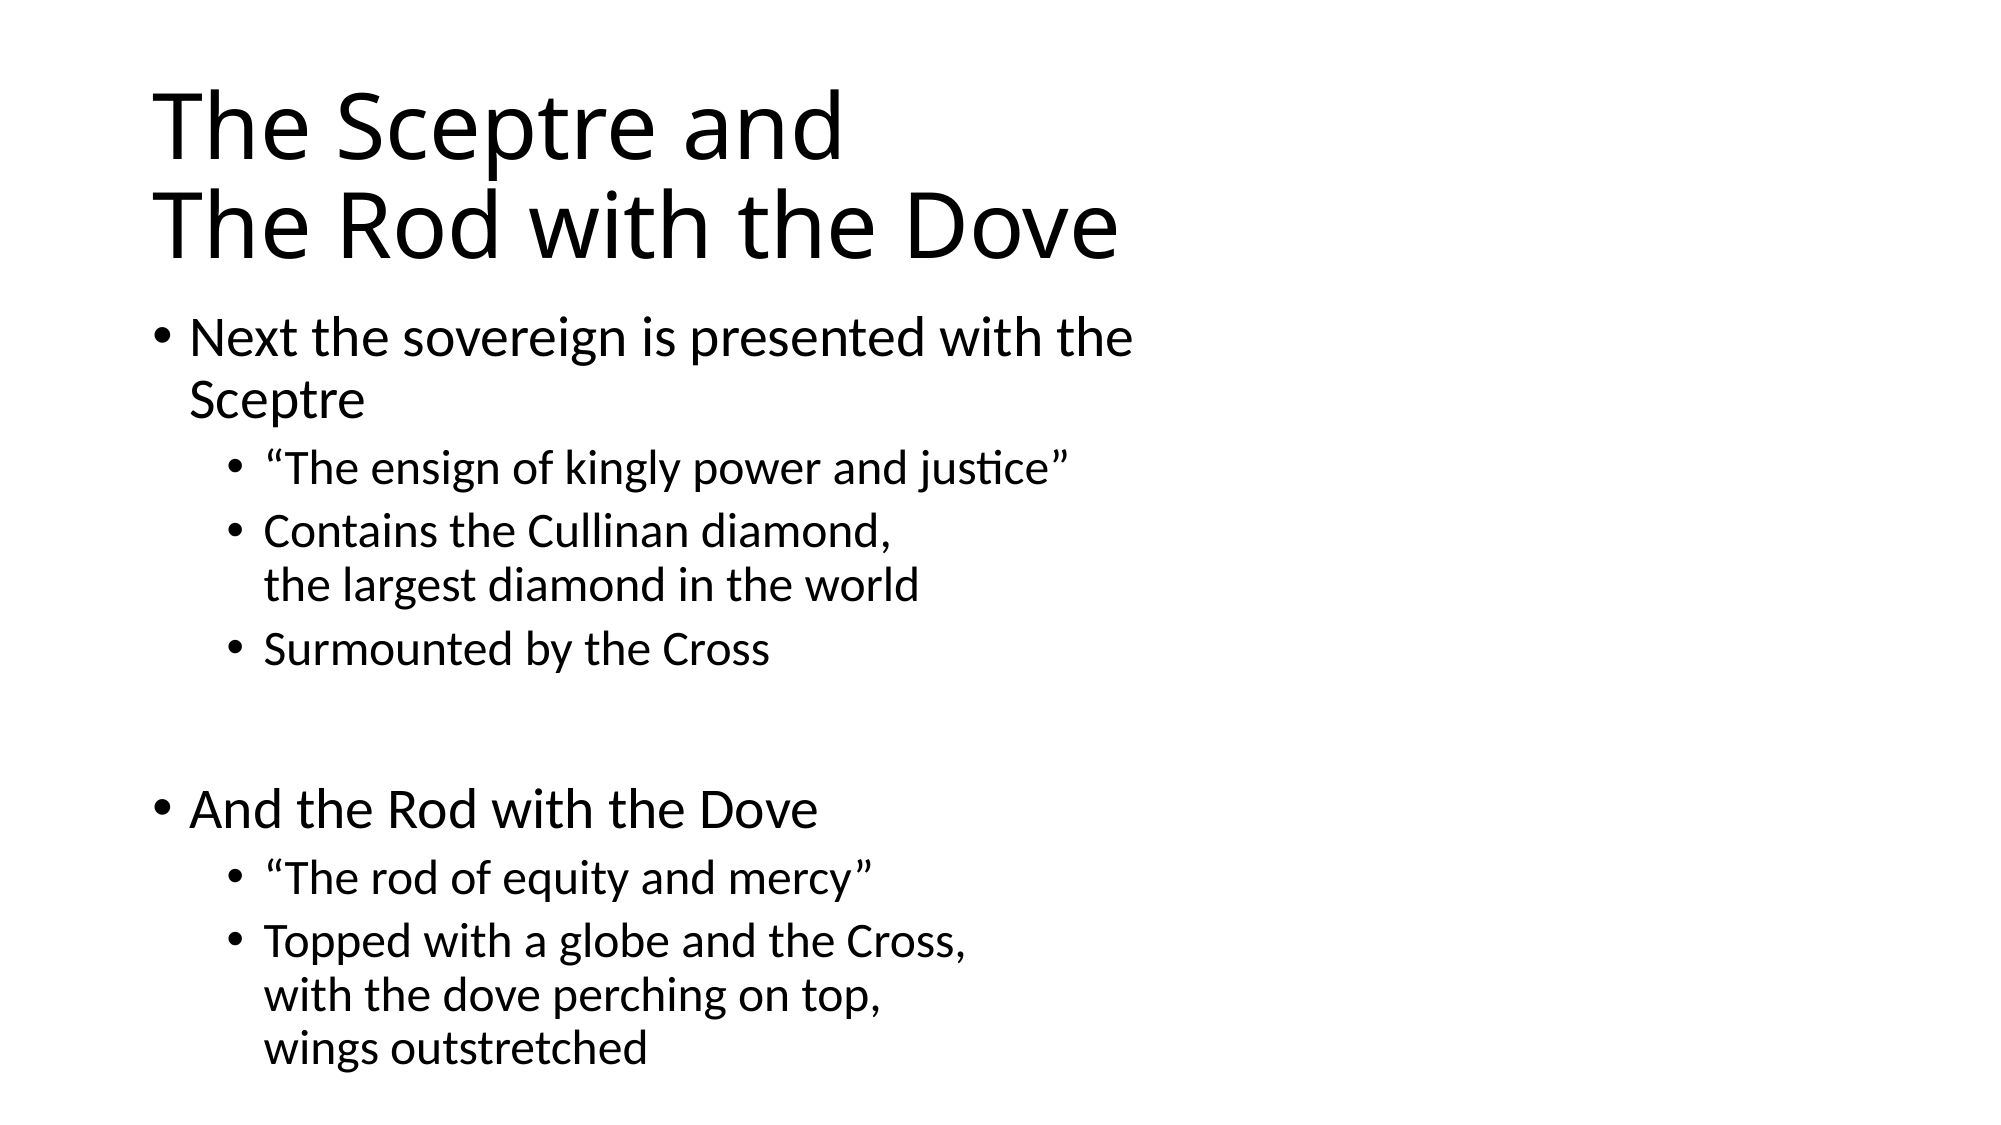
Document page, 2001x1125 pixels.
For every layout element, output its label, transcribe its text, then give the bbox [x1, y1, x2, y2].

title The Sceptre and The Rod with the Dove [137, 59, 1178, 300]
list Next the sovereign is presented with the Sceptre “The ensign of kingly power and justice” Contains the Cullinan diamond, the largest diamond in the world Surmounted by the Cross And the Rod with the Dove “The rod of equity and mercy” Topped with a globe and the Cross, with the dove perching on top, wings outstretched [137, 299, 1158, 1084]
